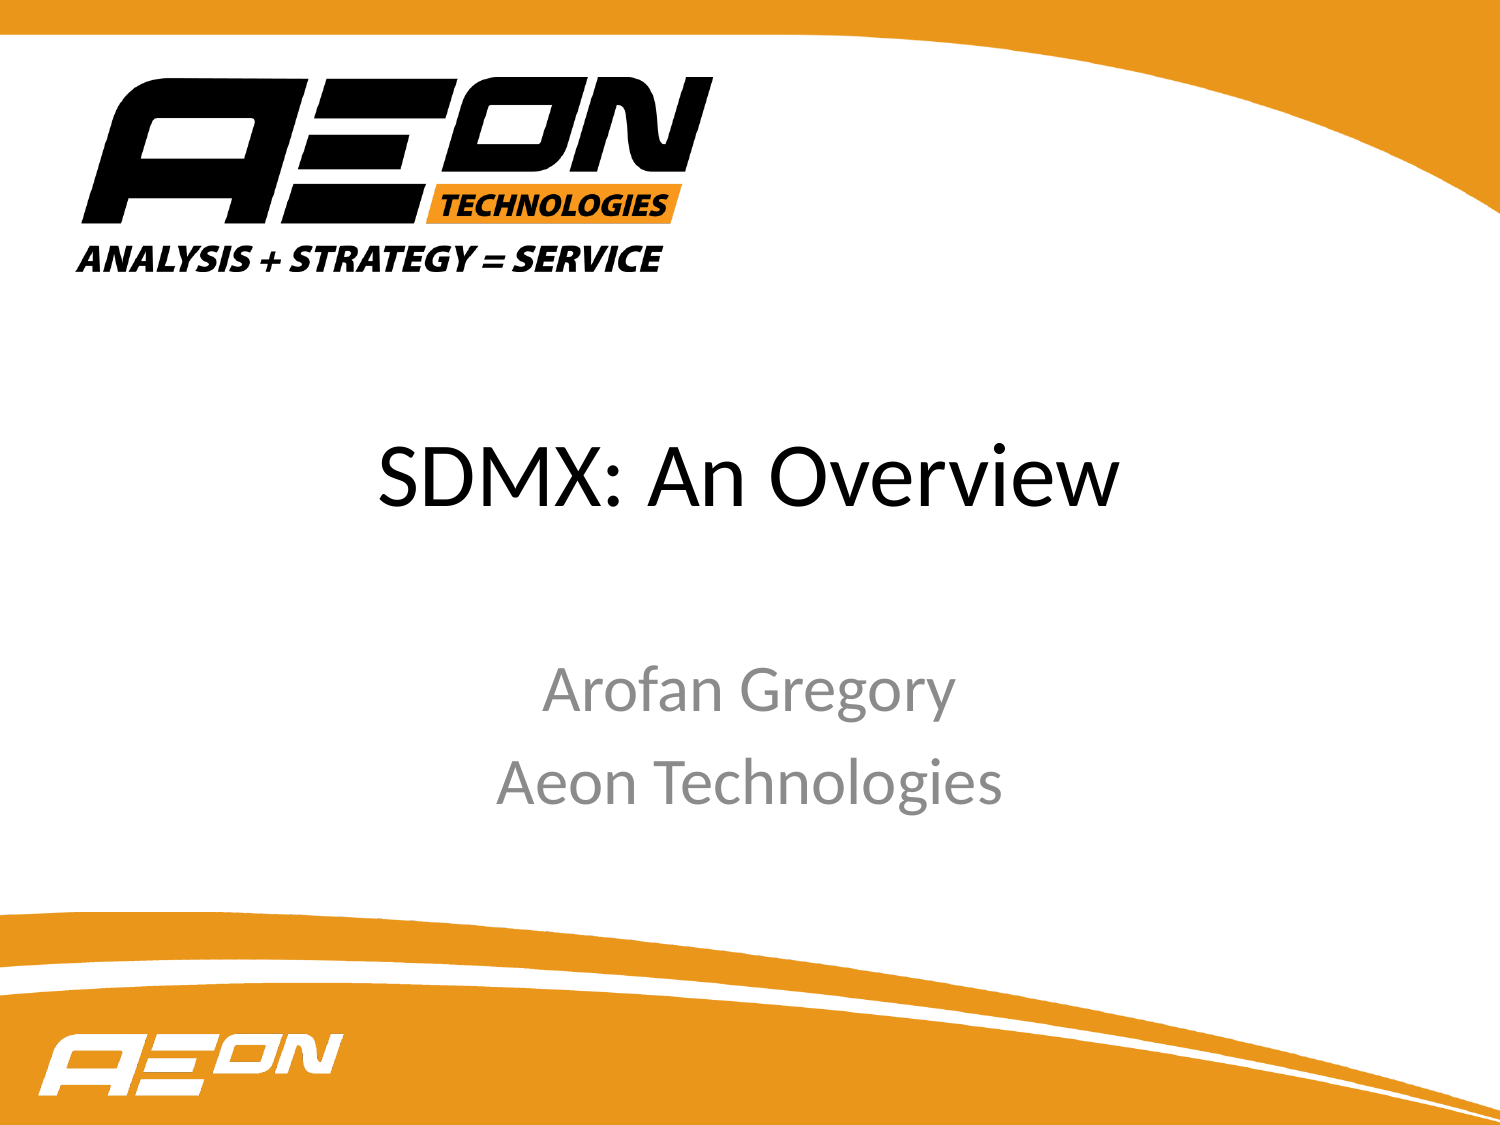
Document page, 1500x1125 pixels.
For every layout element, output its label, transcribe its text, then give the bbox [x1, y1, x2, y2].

title SDMX: An Overview [112, 349, 1388, 591]
subtitle Arofan Gregory Aeon Technologies [225, 637, 1275, 925]
picture [0, 0, 1500, 530]
picture [0, 896, 1500, 1125]
